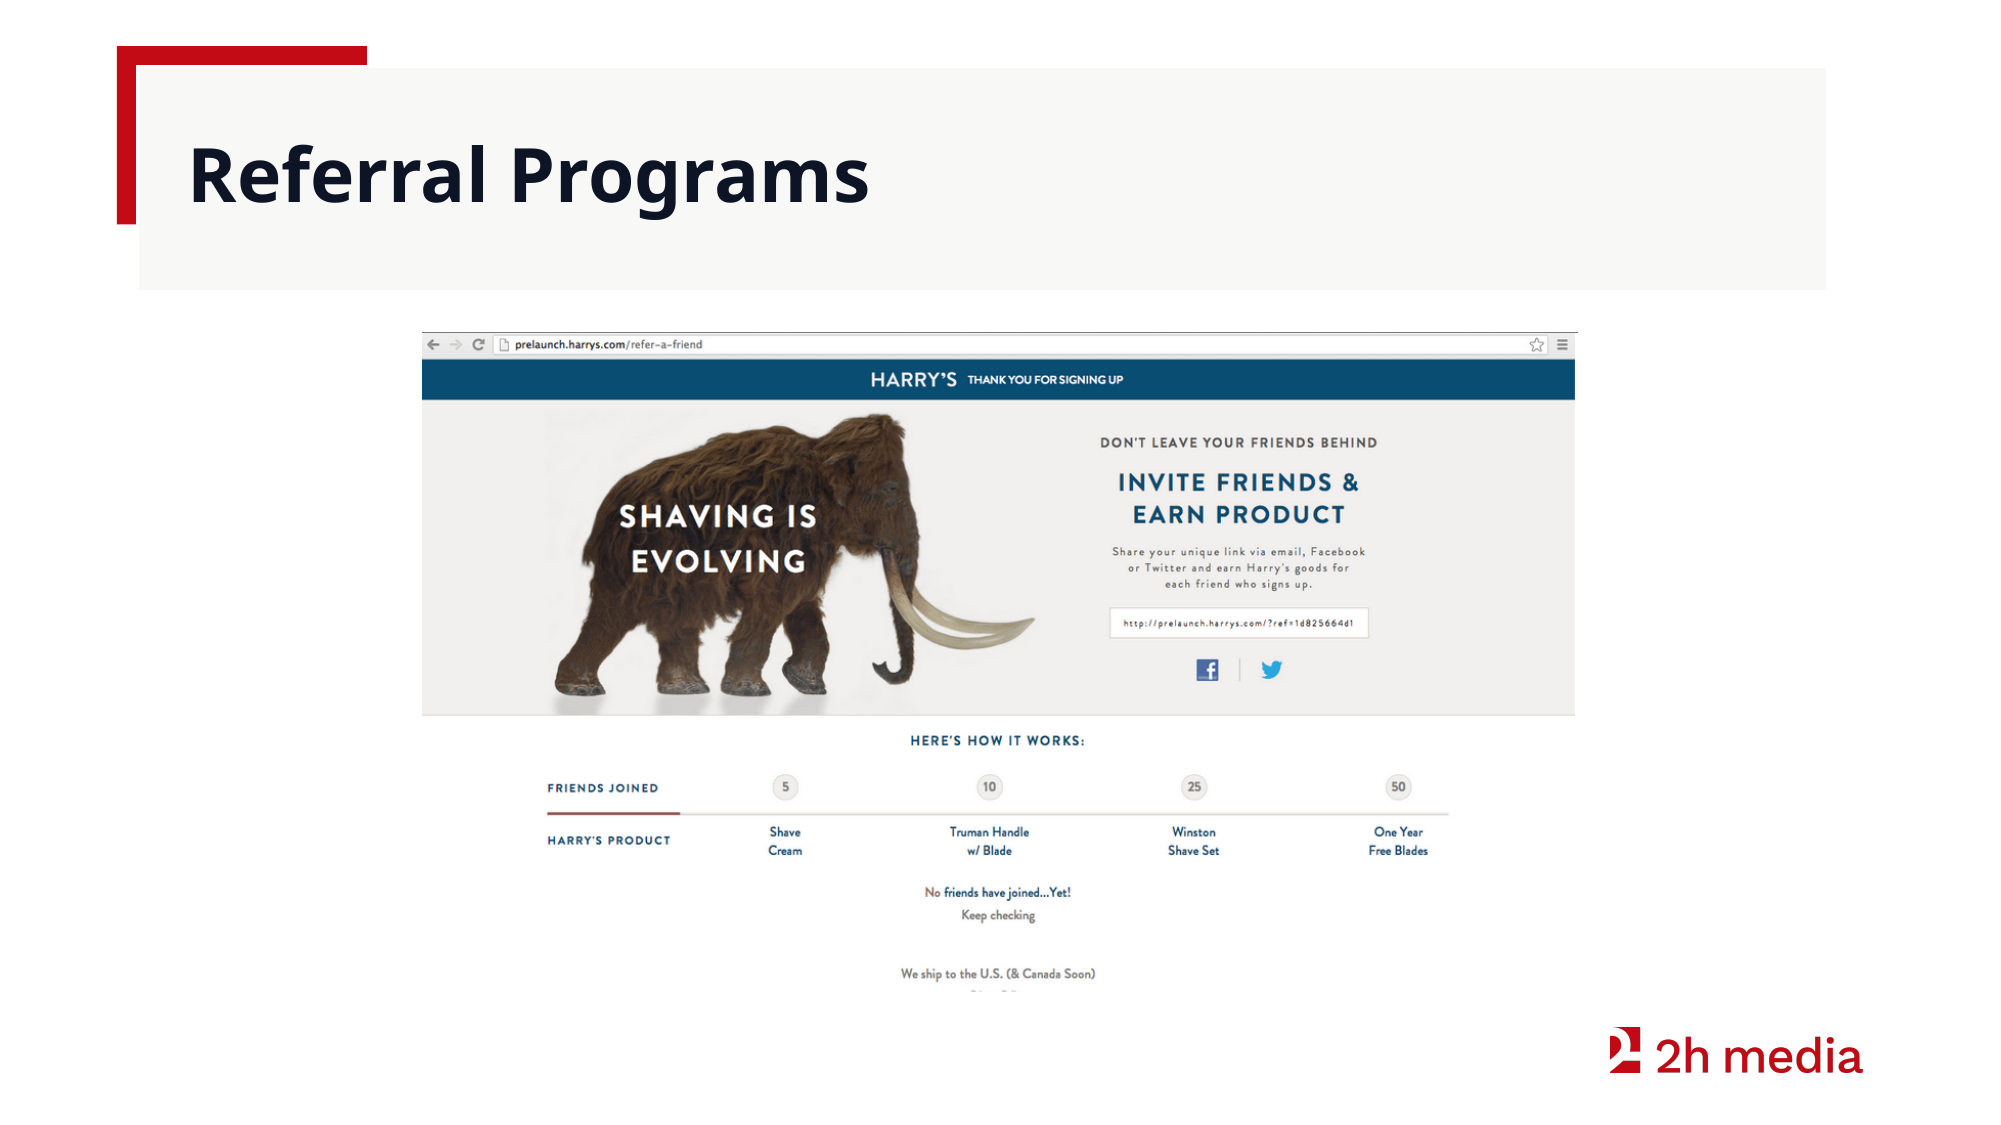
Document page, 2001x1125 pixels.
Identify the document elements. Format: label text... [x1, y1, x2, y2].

picture [1610, 1027, 1863, 1073]
title Referral Programs [172, 91, 1764, 266]
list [422, 332, 1578, 992]
